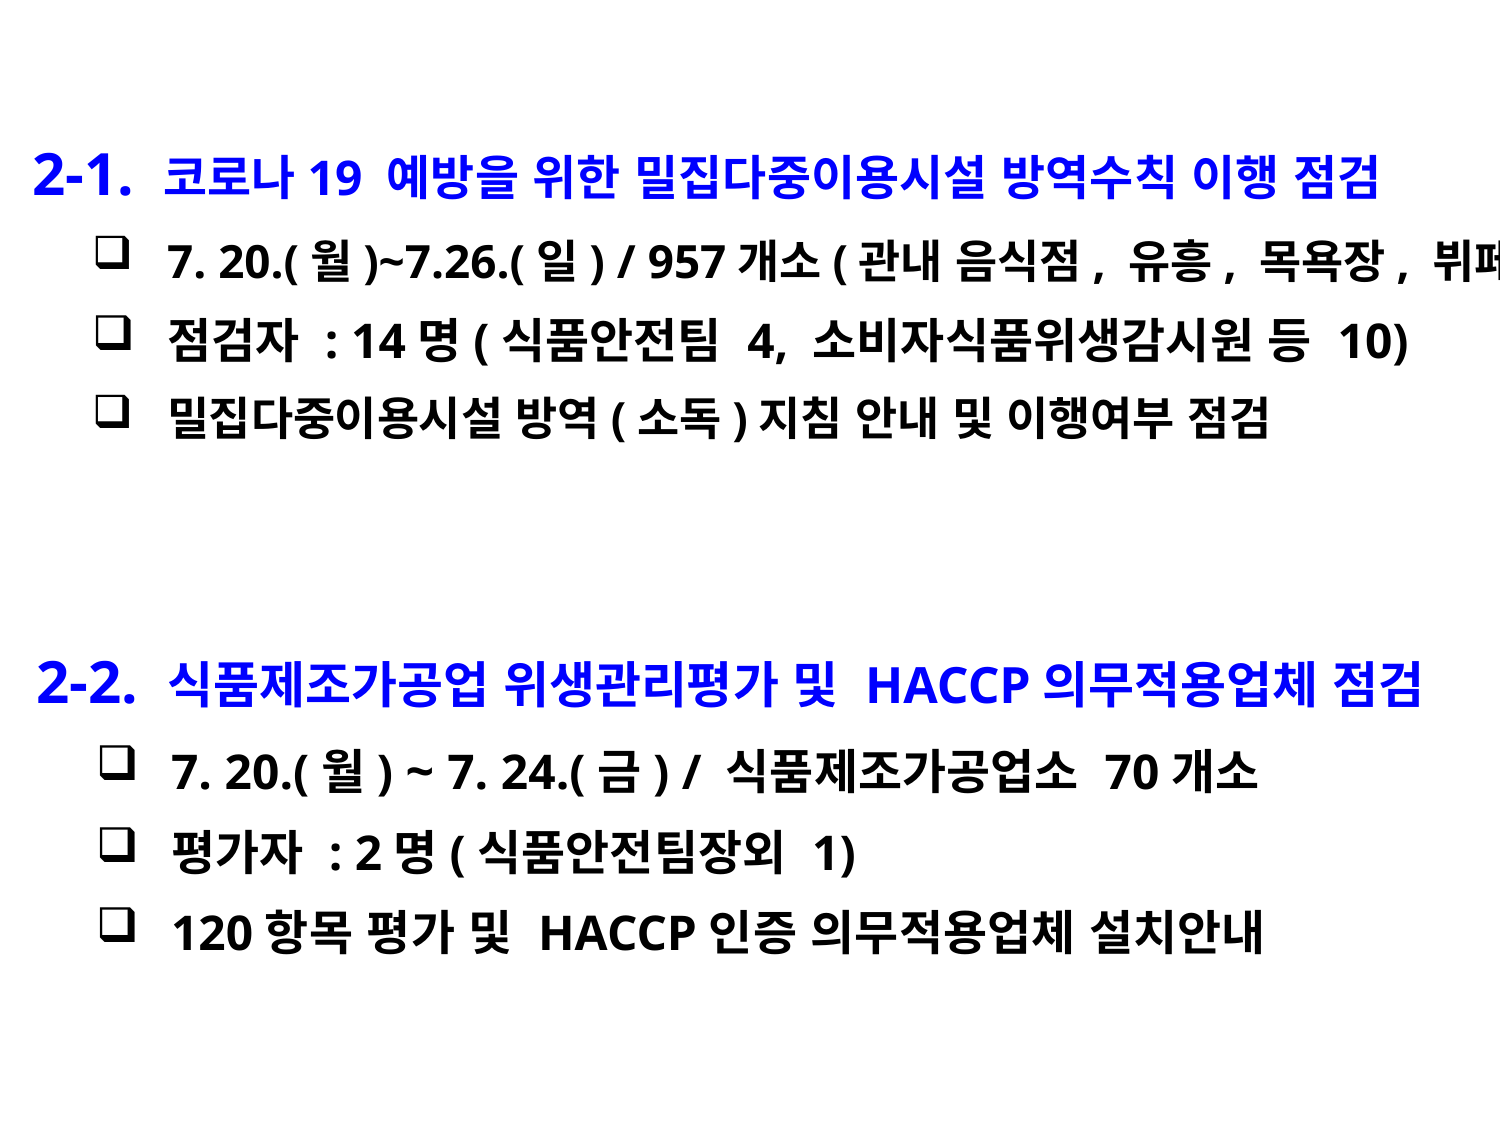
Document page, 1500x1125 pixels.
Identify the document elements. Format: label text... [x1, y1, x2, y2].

text_box 2-1. 코로나19 예방을 위한 밀집다중이용시설 방역수칙 이행 점검 7. 20.(월)~7.26.(일) / 957개소(관내 음식점, 유흥, 목욕장, 뷔페 등) 점검자 : 14명(식품안전팀 4, 소비자식품위생감시원 등 10) 밀집다중이용시설 방역(소독)지침 안내 및 이행여부 점검 [2, 101, 1500, 480]
text_box 2-2. 식품제조가공업 위생관리평가 및 HACCP의무적용업체 점검 7. 20.(월) ~ 7. 24.(금) / 식품제조가공업소 70개소 평가자 : 2명(식품안전팀장외 1) 120항목 평가 및 HACCP인증 의무적용업체 설치안내 [5, 609, 1500, 988]
